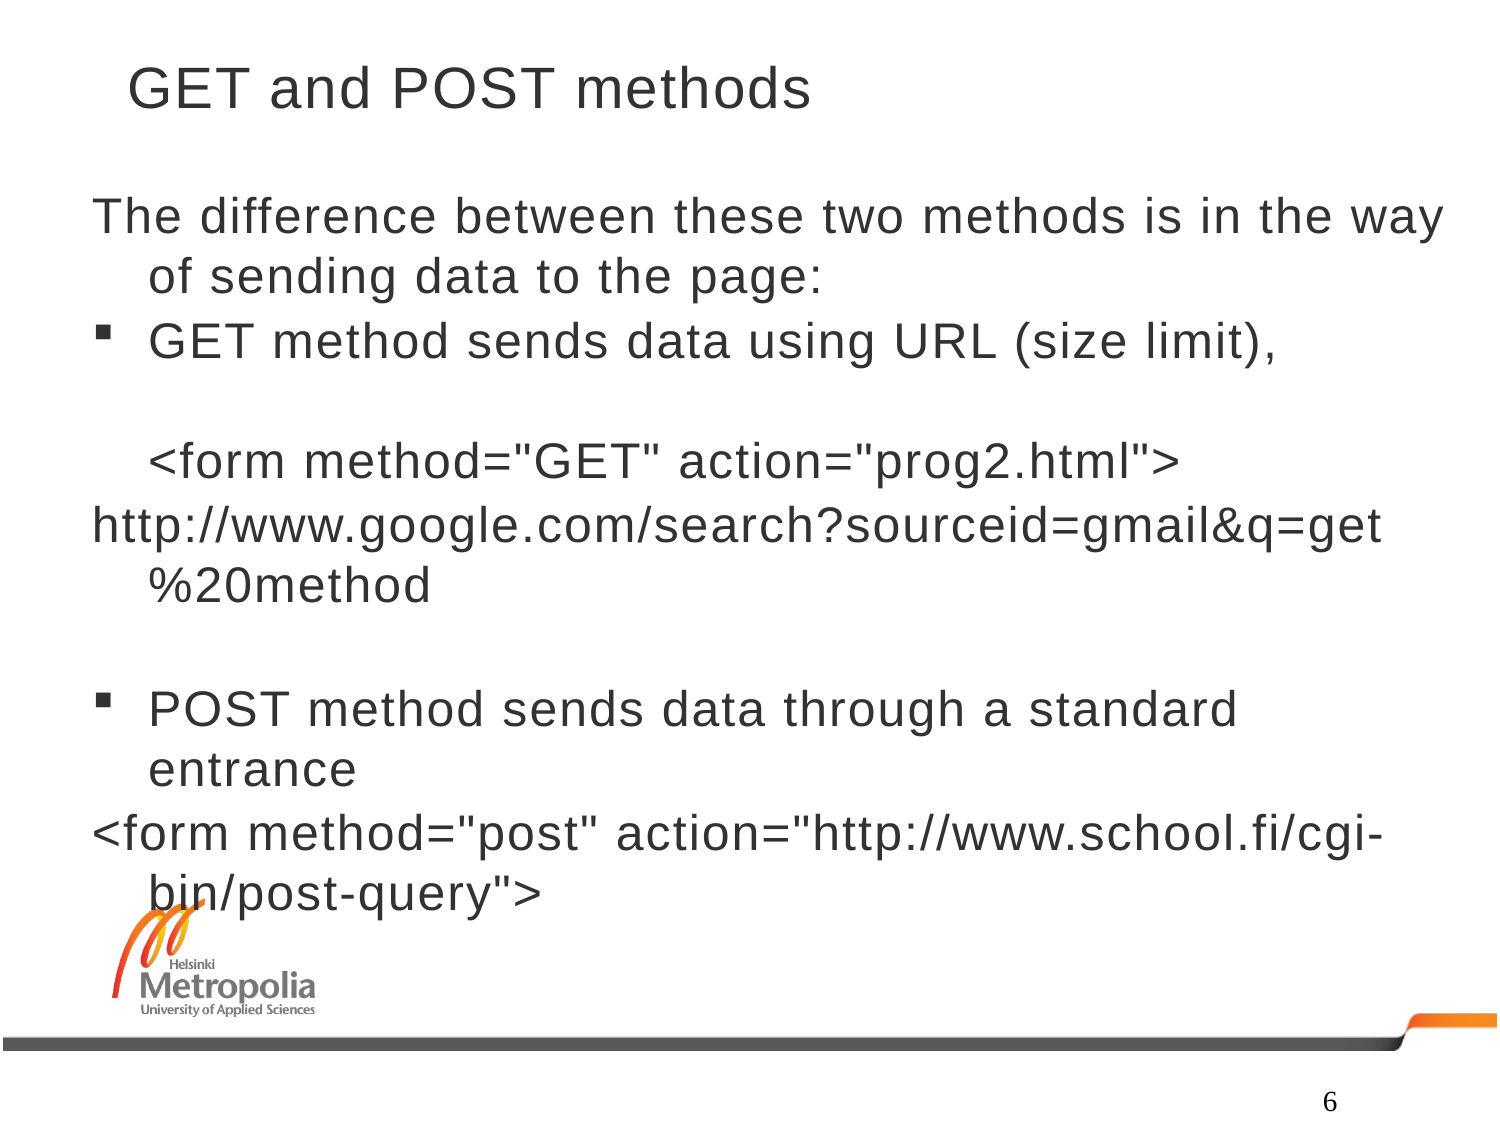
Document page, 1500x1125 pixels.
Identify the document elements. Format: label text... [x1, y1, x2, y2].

title GET and POST methods [111, 42, 1388, 176]
list The difference between these two methods is in the way of sending data to the page: GET method sends data using URL (size limit), <form method="GET" action="prog2.html"> http://www.google.com/search?sourceid=gmail&q=get%20method POST method sends data through a standard entrance <form method="post" action="http://www.school.fi/cgi-bin/post-query"> [76, 176, 1471, 969]
slide_number 6 [1113, 1074, 1353, 1125]
picture [3, 969, 1497, 1051]
